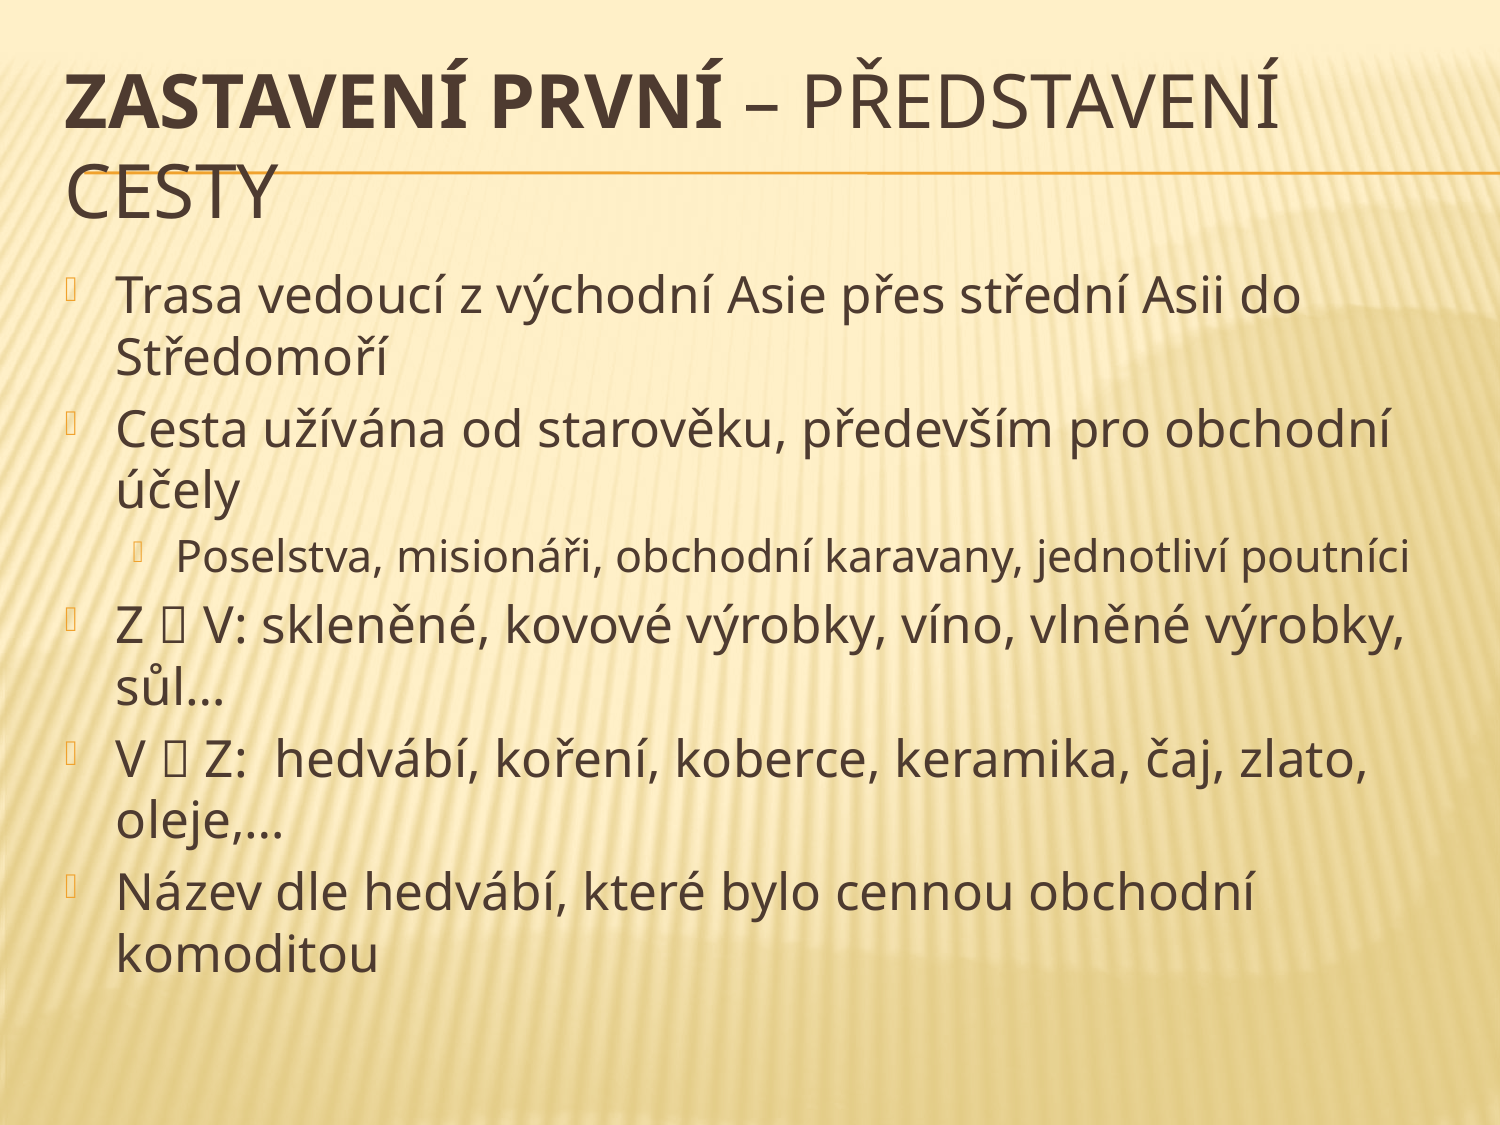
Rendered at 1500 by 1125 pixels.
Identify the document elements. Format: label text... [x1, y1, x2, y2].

list Trasa vedoucí z východní Asie přes střední Asii do Středomoří Cesta užívána od starověku, především pro obchodní účely Poselstva, misionáři, obchodní karavany, jednotliví poutníci Z  V: skleněné, kovové výrobky, víno, vlněné výrobky, sůl… V  Z: hedvábí, koření, koberce, keramika, čaj, zlato, oleje,… Název dle hedvábí, které bylo cennou obchodní komoditou [50, 254, 1475, 998]
title Zastavení první – představení cesty [50, 75, 1475, 213]
